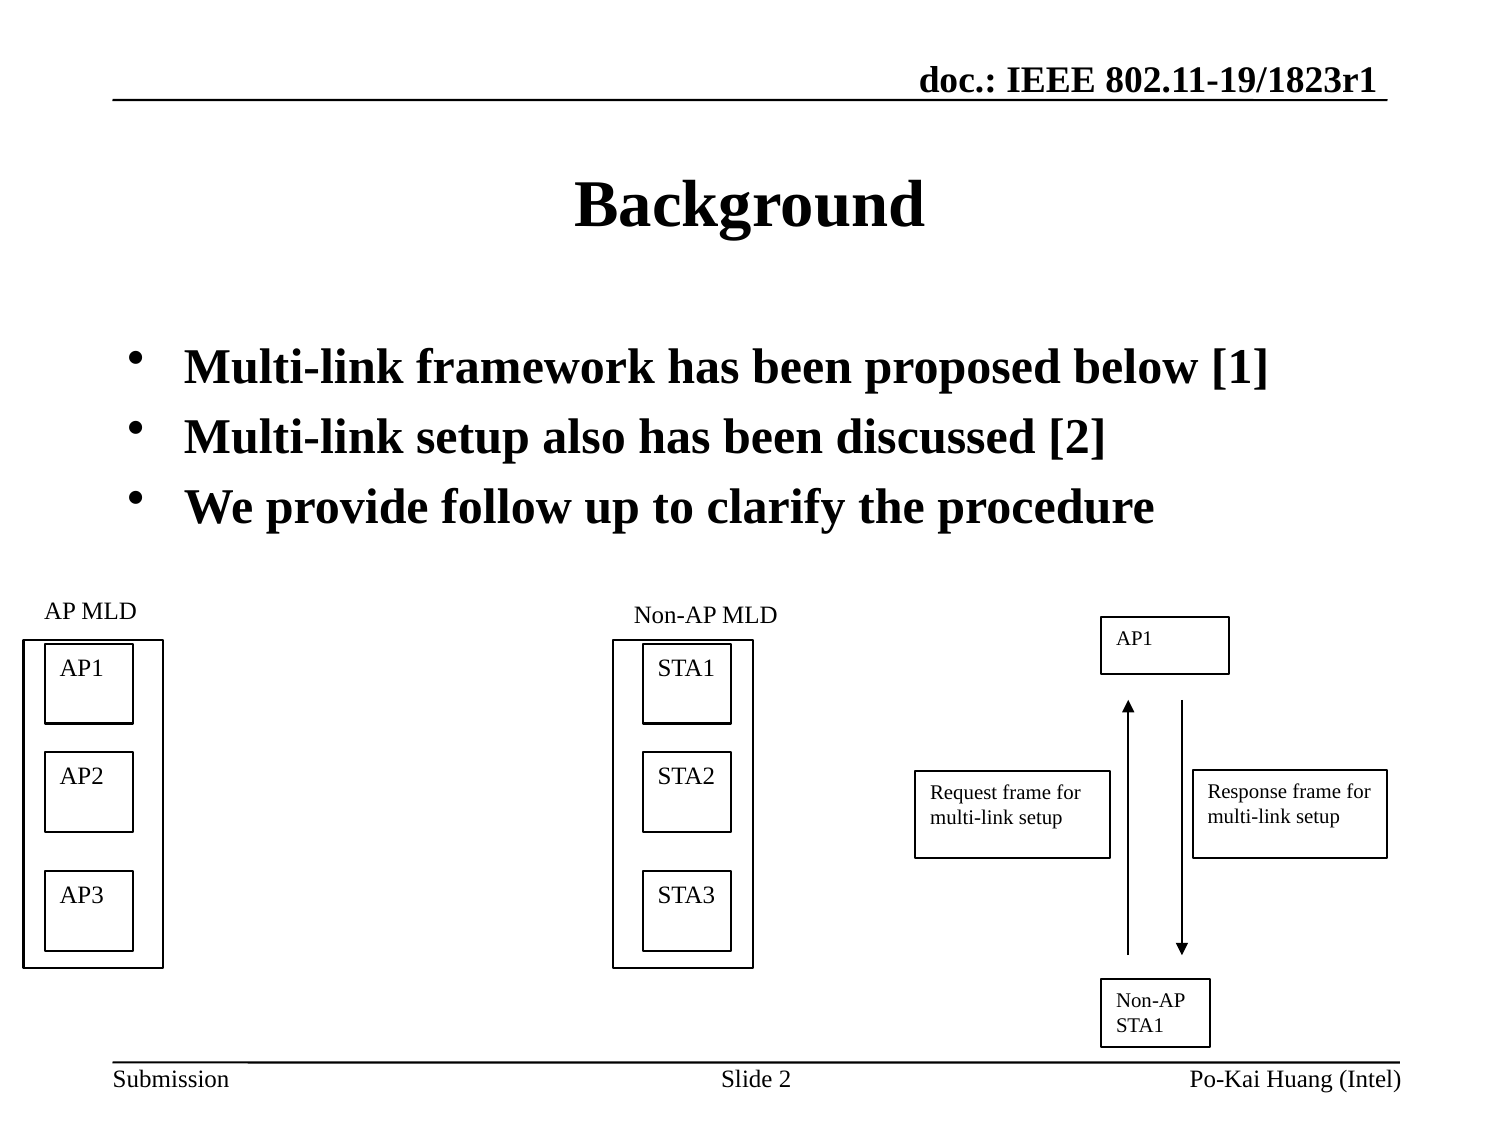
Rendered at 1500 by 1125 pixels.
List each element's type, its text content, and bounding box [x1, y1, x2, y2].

list Multi-link framework has been proposed below [1] Multi-link setup also has been discussed [2] We provide follow up to clarify the procedure [112, 326, 1388, 1002]
slide_number Slide 2 [712, 1061, 800, 1093]
title Background [112, 112, 1388, 288]
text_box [915, 616, 1388, 1048]
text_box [23, 586, 845, 969]
footer Po-Kai Huang (Intel) [1186, 1061, 1402, 1093]
